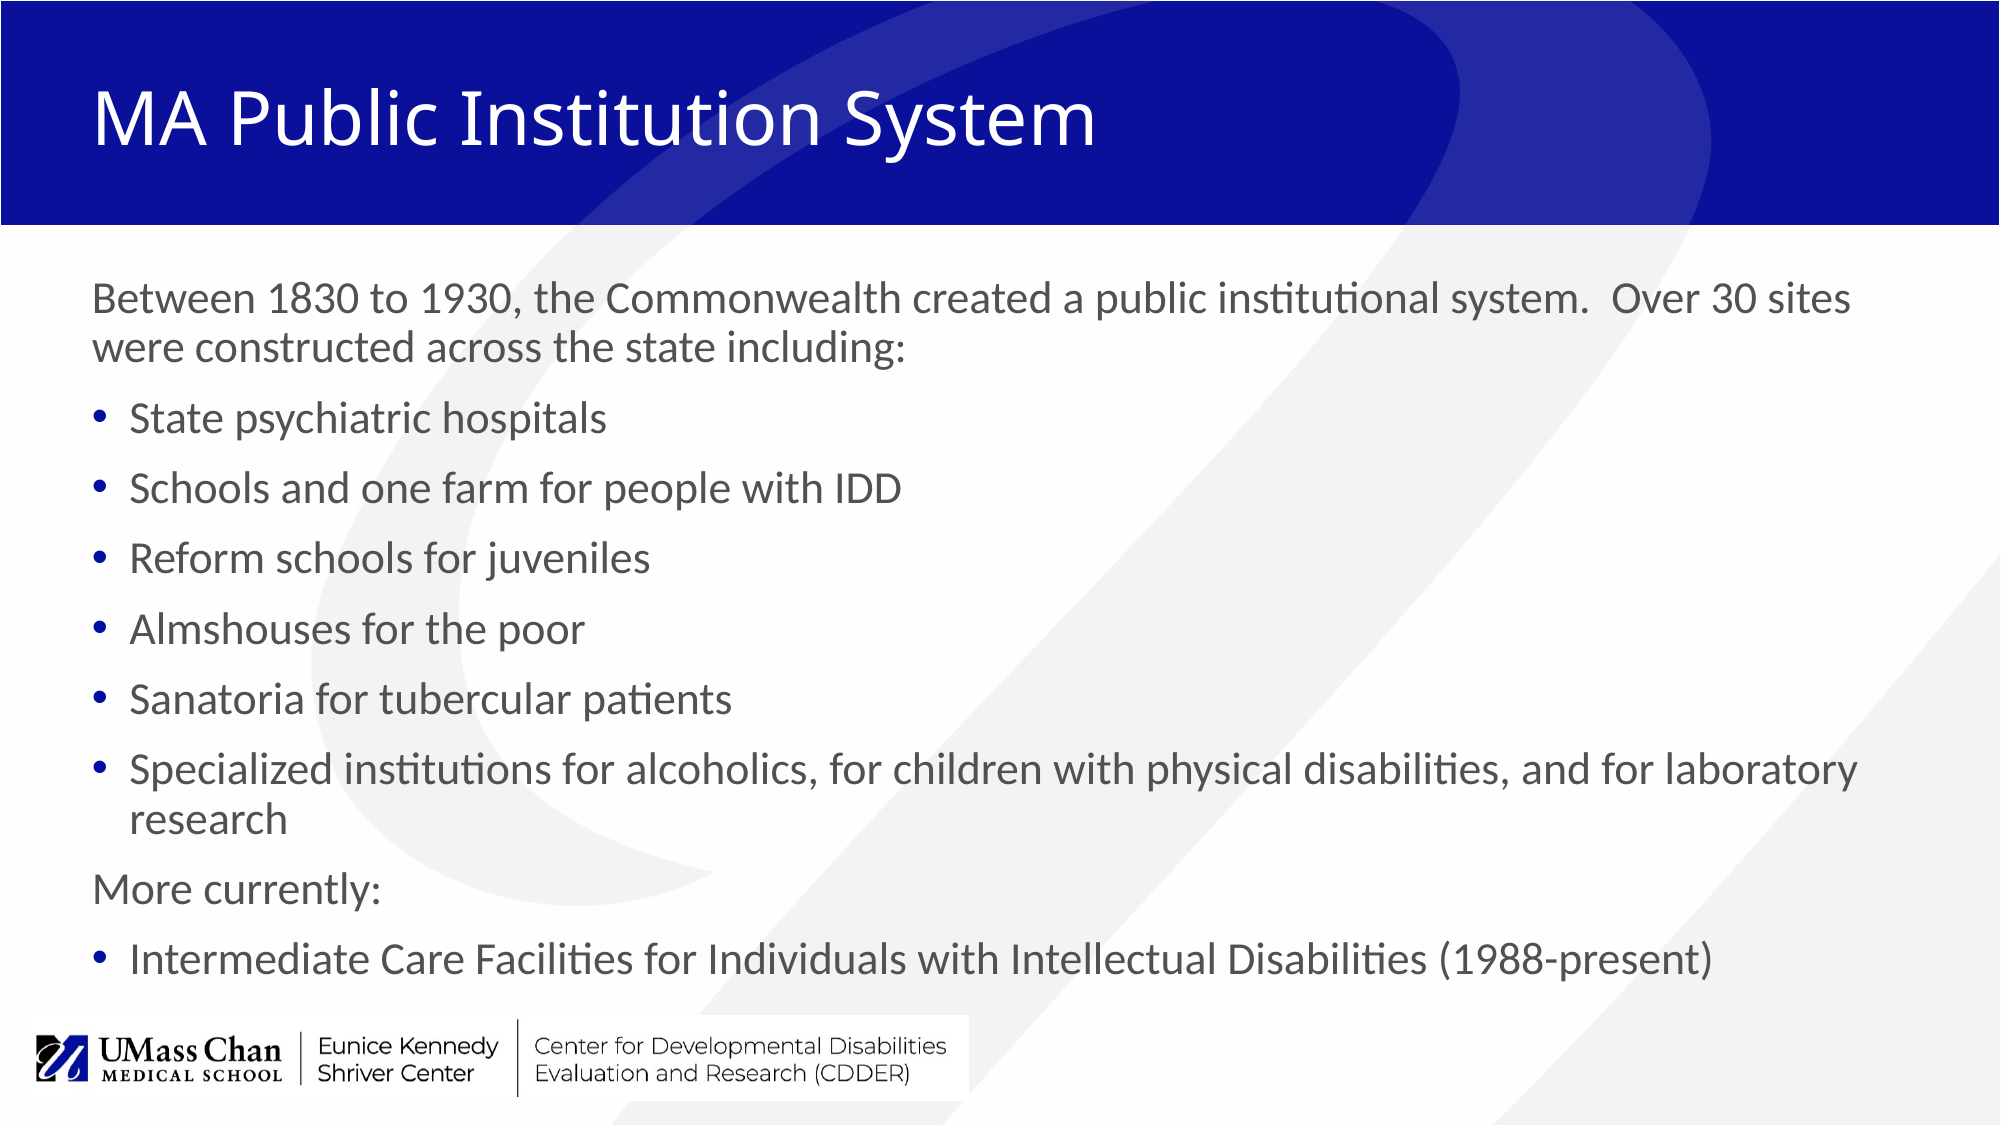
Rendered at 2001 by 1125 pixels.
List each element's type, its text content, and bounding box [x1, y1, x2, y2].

title MA Public Institution System [77, 24, 1902, 218]
picture [0, 0, 2001, 1125]
list Between 1830 to 1930, the Commonwealth created a public institutional system. Over 30 sites were constructed across the state including: State psychiatric hospitals Schools and one farm for people with IDD Reform schools for juveniles Almshouses for the poor Sanatoria for tubercular patients Specialized institutions for alcoholics, for children with physical disabilities, and for laboratory research More currently: Intermediate Care Facilities for Individuals with Intellectual Disabilities (1988-present) [77, 266, 1902, 979]
